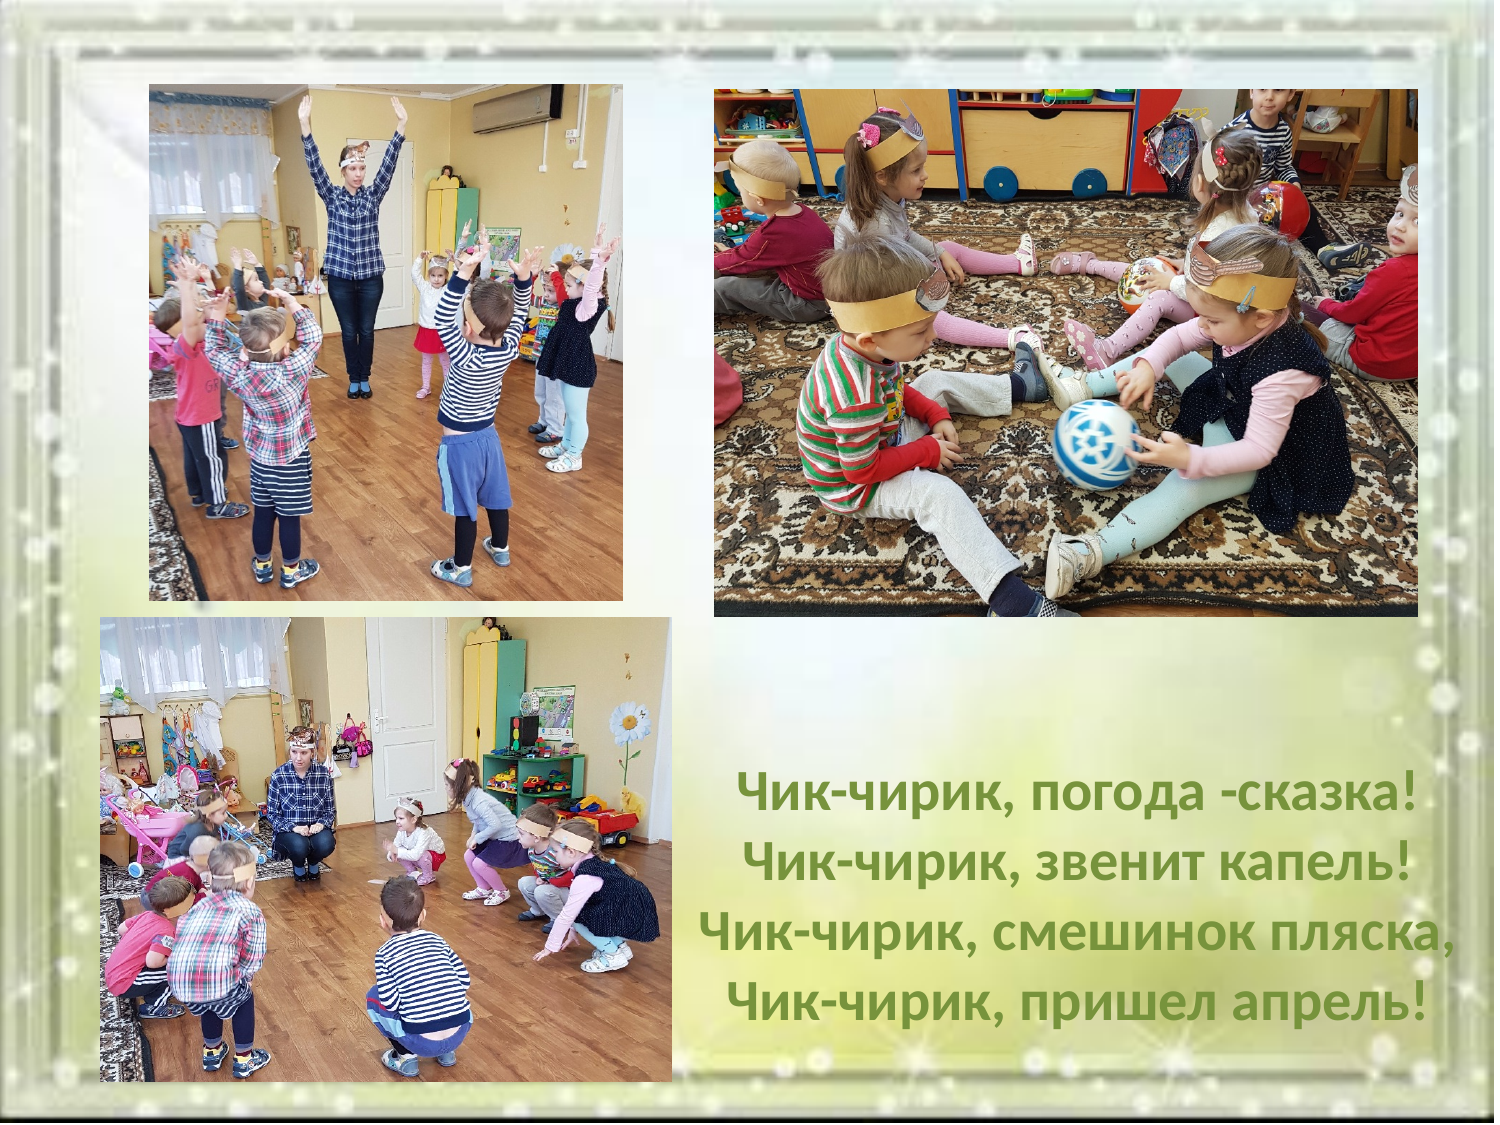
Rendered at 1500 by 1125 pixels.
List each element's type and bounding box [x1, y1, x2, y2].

picture [714, 89, 1418, 618]
list [0, 0, 1495, 1124]
picture [149, 84, 623, 601]
picture [100, 616, 673, 1082]
